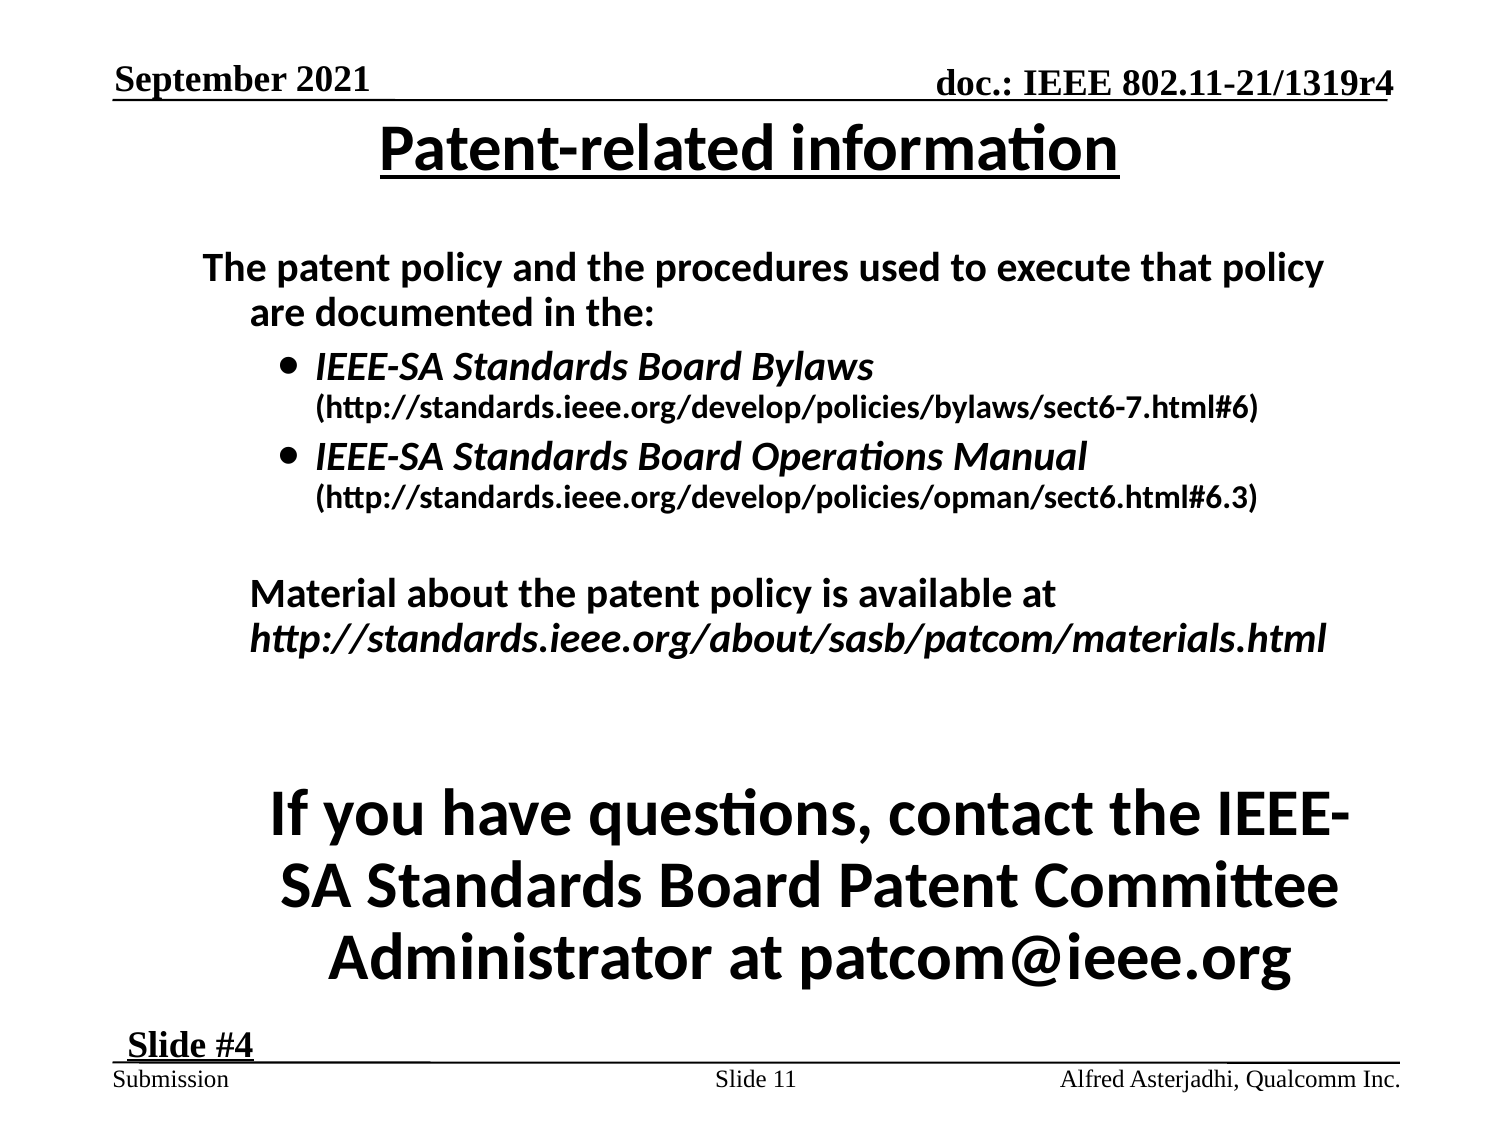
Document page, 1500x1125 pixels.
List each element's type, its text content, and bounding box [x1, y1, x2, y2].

list The patent policy and the procedures used to execute that policy are documented in the: IEEE-SA Standards Board Bylaws (http://standards.ieee.org/develop/policies/bylaws/sect6-7.html#6) IEEE-SA Standards Board Operations Manual (http://standards.ieee.org/develop/policies/opman/sect6.html#6.3) Material about the patent policy is available at http://standards.ieee.org/about/sasb/patcom/materials.html If you have questions, contact the IEEE-SA Standards Board Patent Committee Administrator at patcom@ieee.org [112, 237, 1388, 913]
title Patent-related information [112, 112, 1388, 176]
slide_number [114, 54, 493, 100]
slide_number Slide 11 [712, 1061, 800, 1123]
footer Alfred Asterjadhi, Qualcomm Inc. [878, 1061, 1402, 1093]
text_box Slide #4 [112, 1012, 269, 1073]
